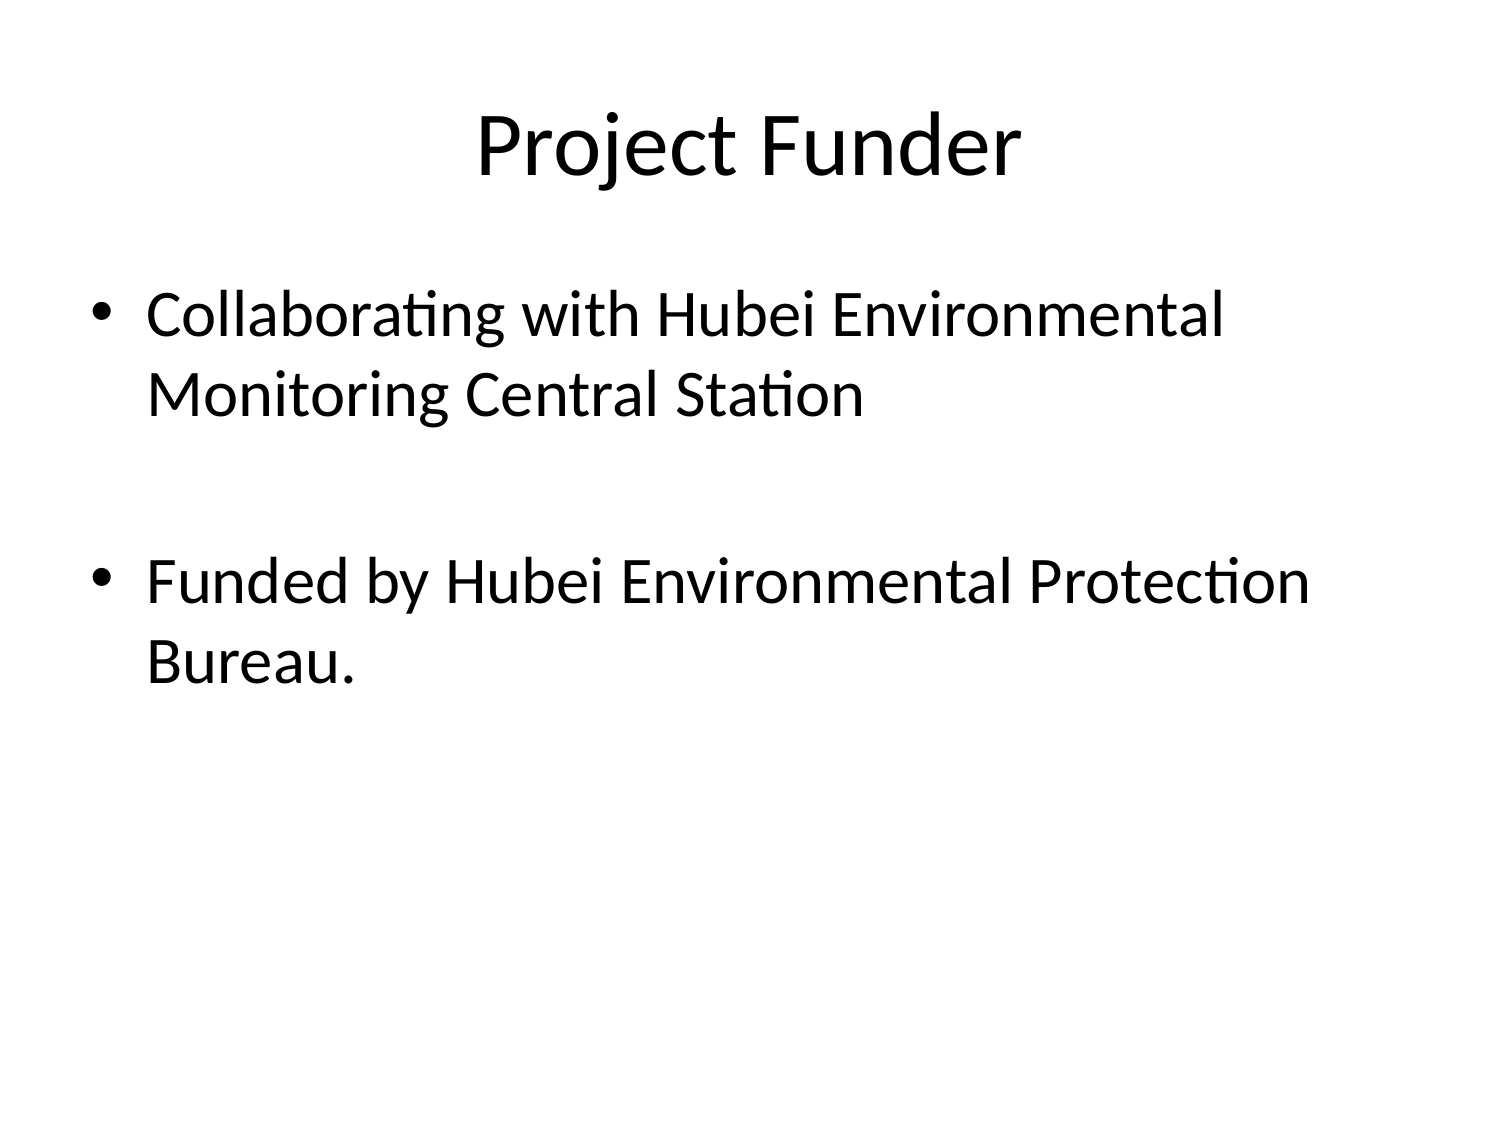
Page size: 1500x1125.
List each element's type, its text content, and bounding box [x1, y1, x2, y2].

list Collaborating with Hubei Environmental Monitoring Central Station Funded by Hubei Environmental Protection Bureau. [75, 262, 1425, 1005]
title Project Funder [75, 45, 1425, 233]
